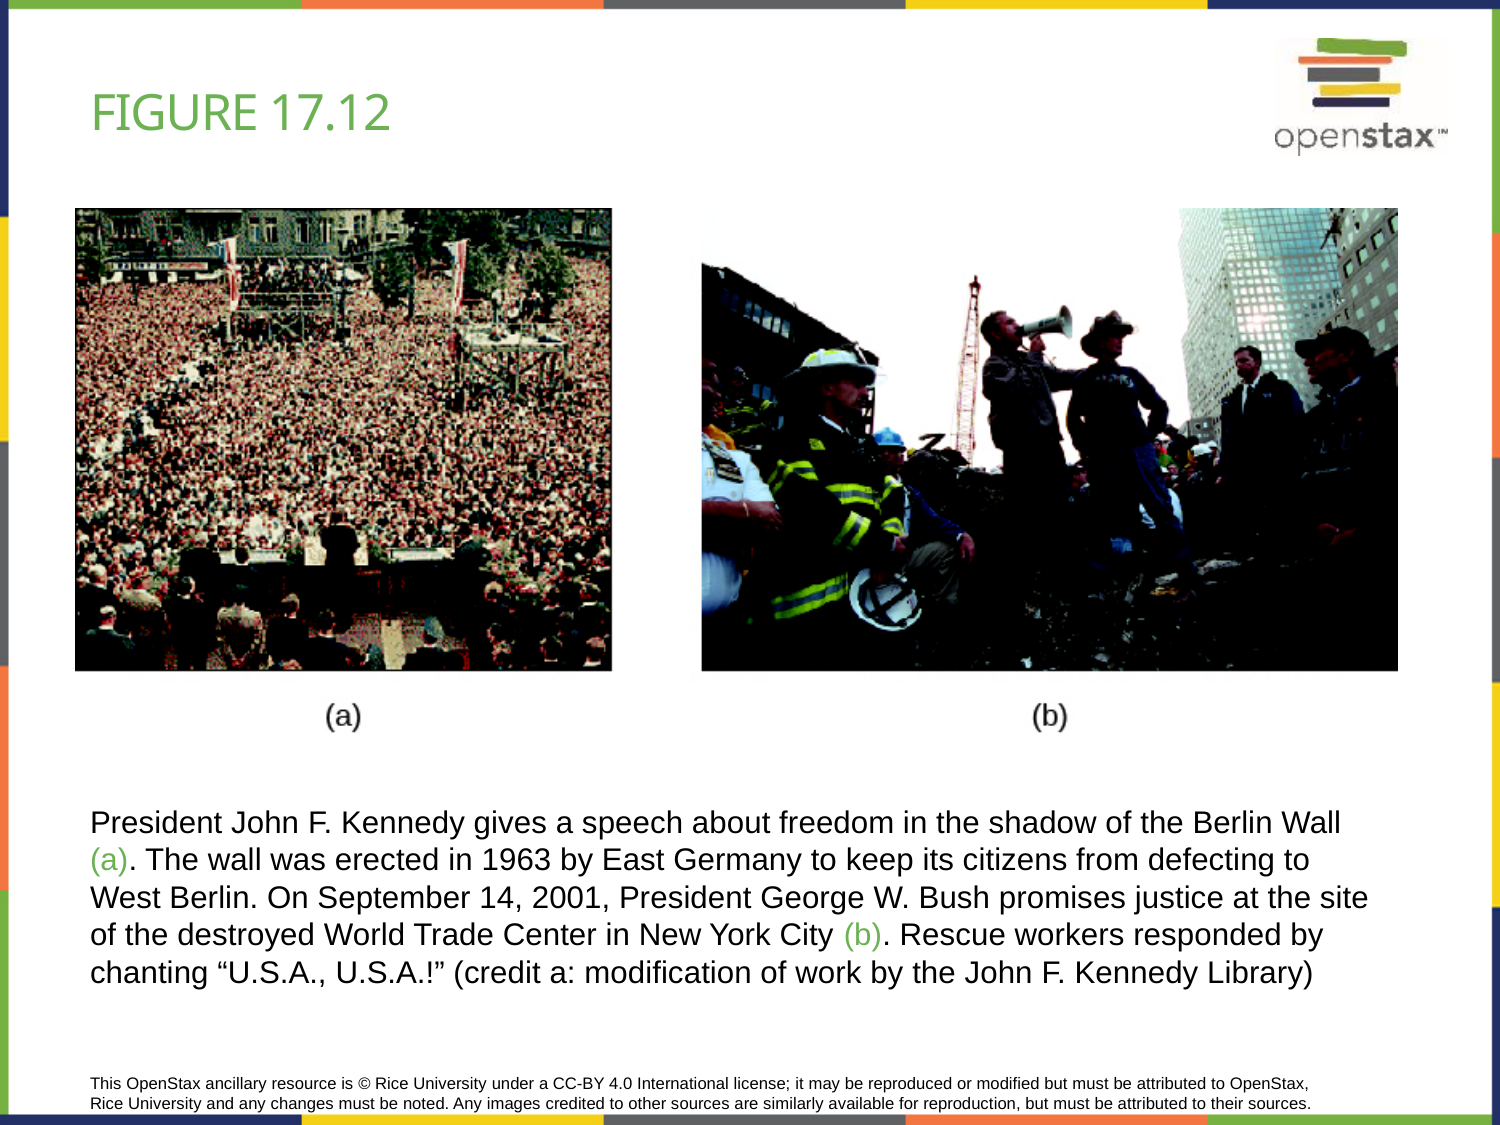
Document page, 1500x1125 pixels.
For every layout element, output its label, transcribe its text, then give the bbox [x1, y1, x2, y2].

title Figure 17.12 [75, 39, 1274, 148]
picture [0, 0, 1500, 1125]
list President John F. Kennedy gives a speech about freedom in the shadow of the Berlin Wall (a). The wall was erected in 1963 by East Germany to keep its citizens from defecting to West Berlin. On September 14, 2001, President George W. Bush promises justice at the site of the destroyed World Trade Center in New York City (b). Rescue workers responded by chanting “U.S.A., U.S.A.!” (credit a: modification of work by the John F. Kennedy Library) [75, 794, 1398, 986]
footer This OpenStax ancillary resource is © Rice University under a CC-BY 4.0 International license; it may be reproduced or modified but must be attributed to OpenStax, Rice University and any changes must be noted. Any images credited to other sources are similarly available for reproduction, but must be attributed to their sources. [75, 1065, 1352, 1112]
